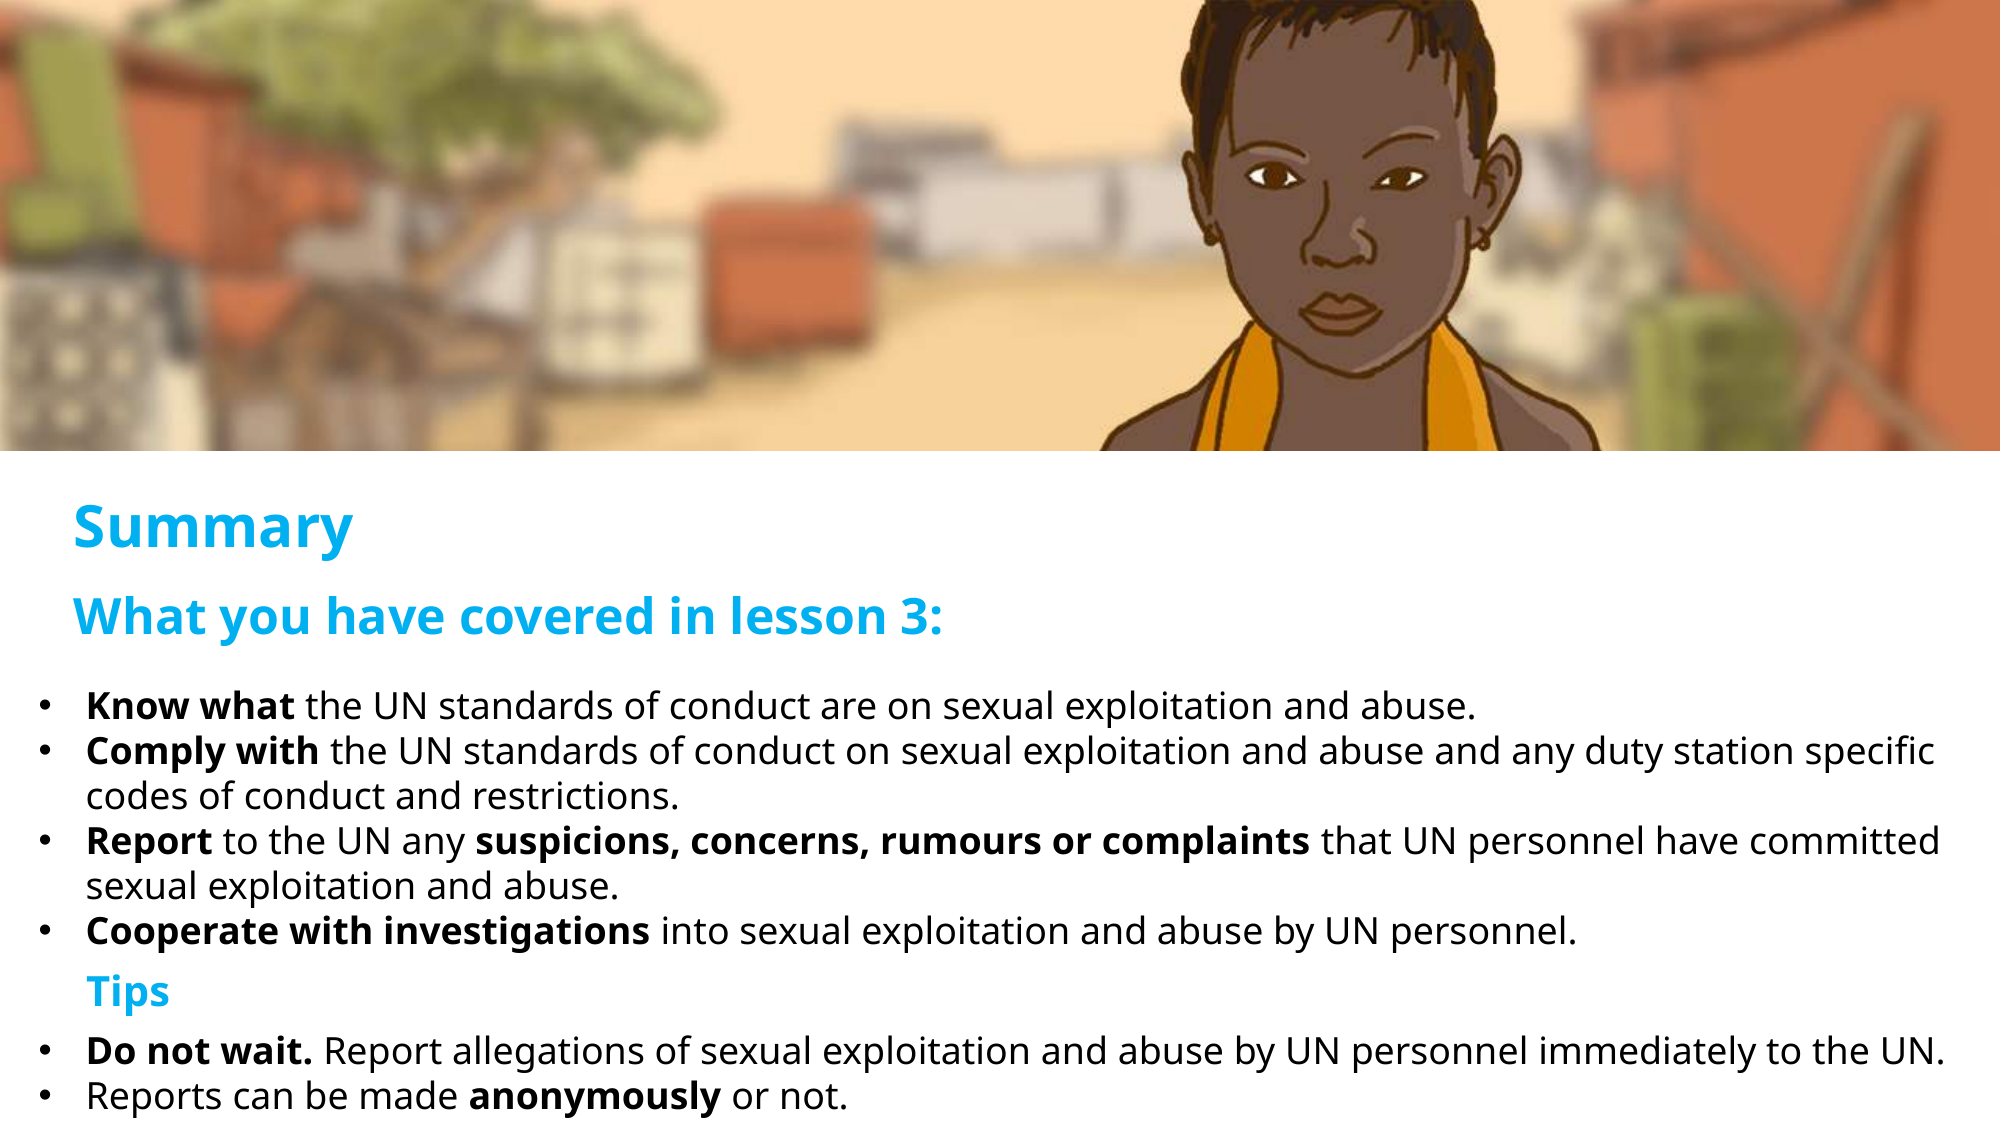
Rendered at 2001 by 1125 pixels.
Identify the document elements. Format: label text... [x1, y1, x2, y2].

text_box What you have covered in lesson 3: [59, 577, 1060, 652]
picture [0, 0, 2000, 451]
text_box Summary [59, 482, 1060, 567]
text_box Know what the UN standards of conduct are on sexual exploitation and abuse. Comply with the UN standards of conduct on sexual exploitation and abuse and any duty station specific codes of conduct and restrictions. Report to the UN any suspicions, concerns, rumours or complaints that UN personnel have committed sexual exploitation and abuse. Cooperate with investigations into sexual exploitation and abuse by UN personnel. Tips Do not wait. Report allegations of sexual exploitation and abuse by UN personnel immediately to the UN. Reports can be made anonymously or not. [23, 674, 2000, 1125]
